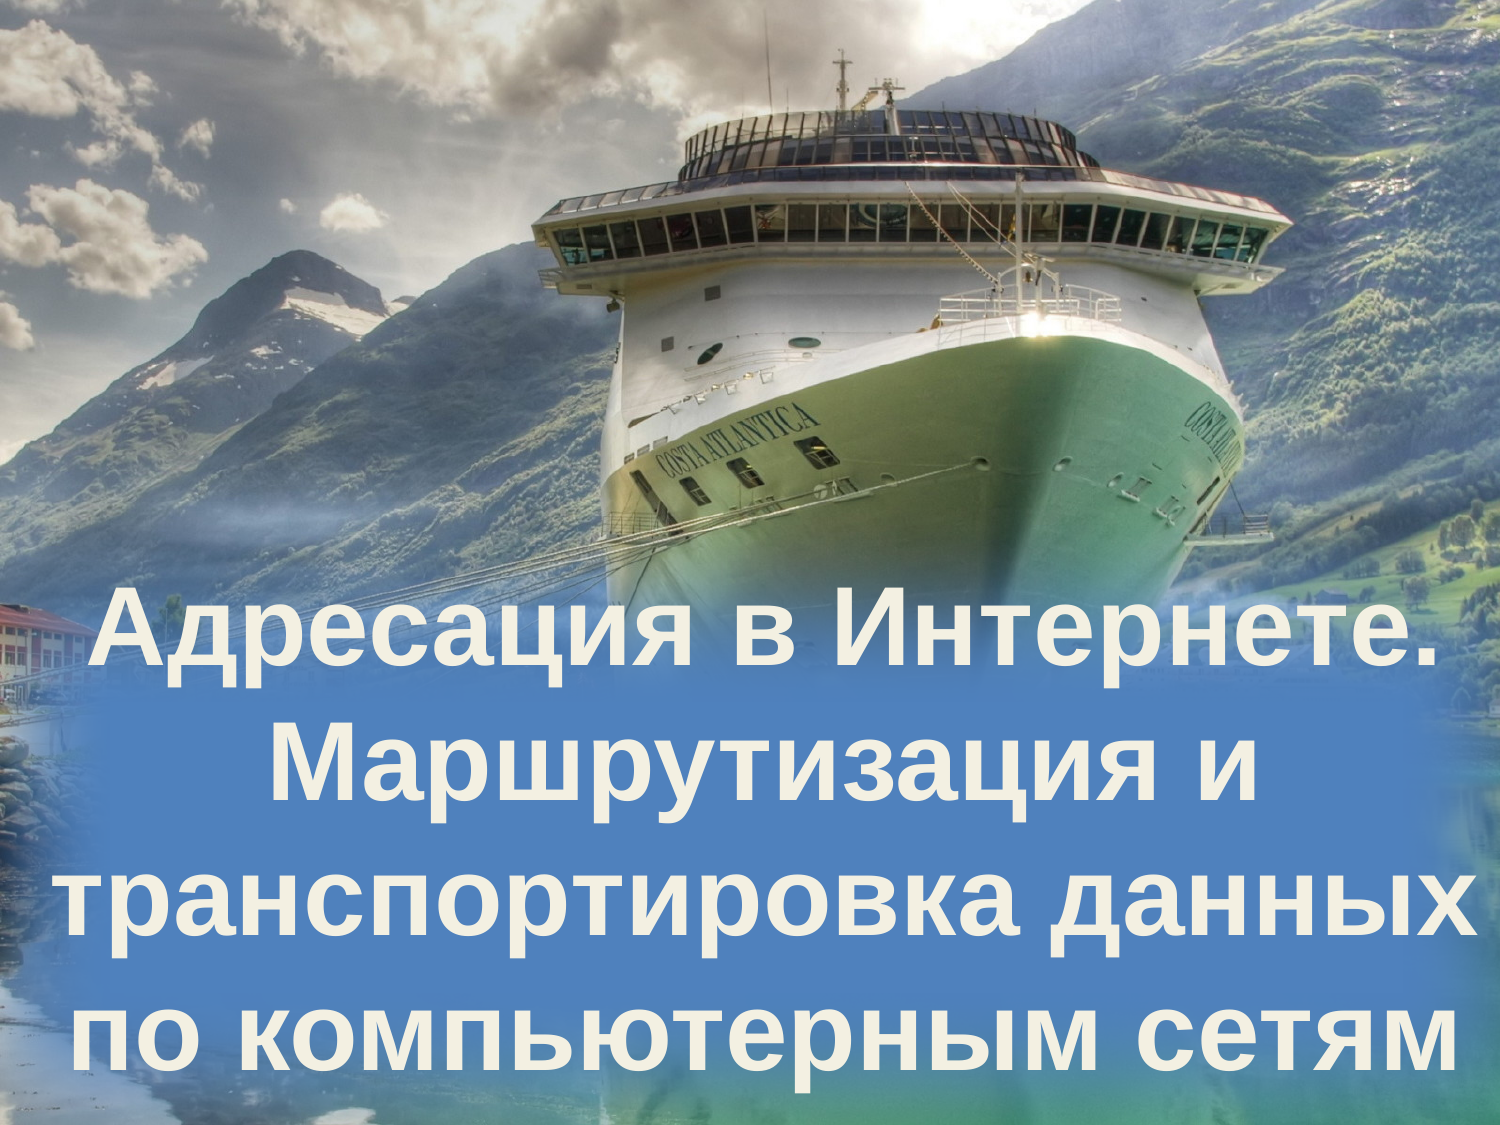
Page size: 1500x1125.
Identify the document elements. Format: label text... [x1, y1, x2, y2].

picture [0, 0, 1500, 545]
text_box Адресация в Интернете. Маршрутизация и транспортировка данных по компьютерным сетям [0, 545, 1500, 1101]
